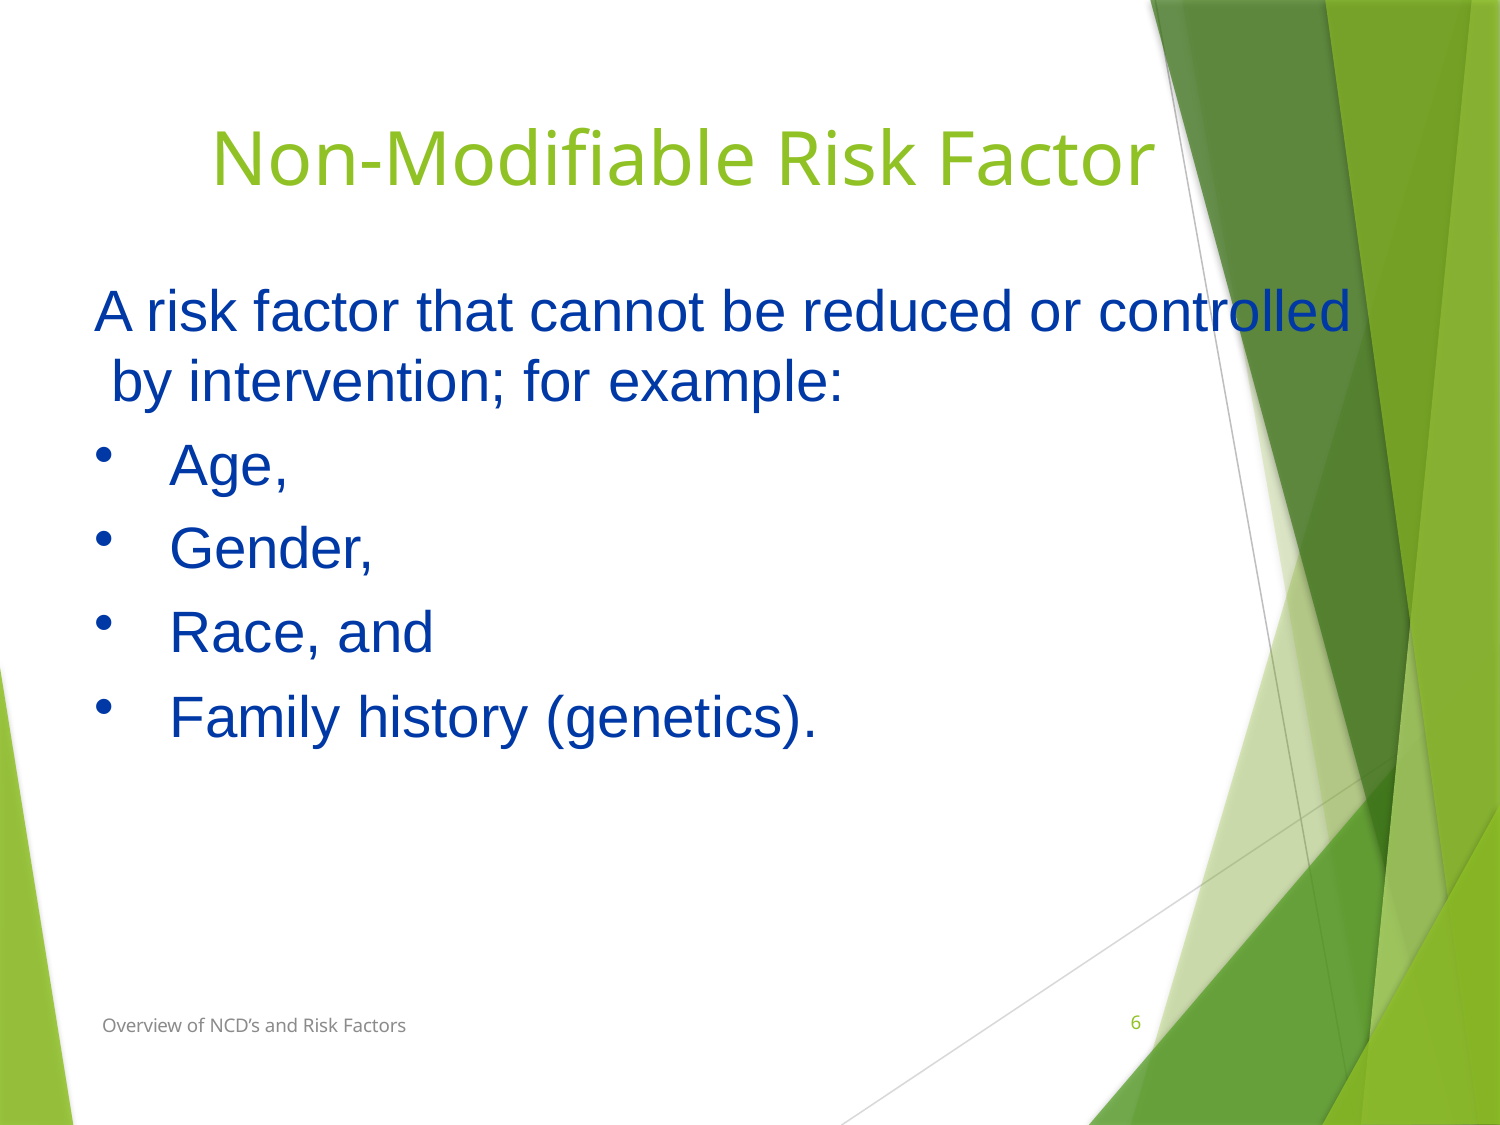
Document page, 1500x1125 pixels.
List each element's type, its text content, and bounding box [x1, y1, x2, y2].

text_box A risk factor that cannot be reduced or controlled by intervention; for example: Age, Gender, Race, and Family history (genetics). [92, 270, 1354, 749]
slide_number 6 [1057, 749, 1142, 1125]
title Non-Modifiable Risk Factor [208, 108, 1292, 270]
footer Overview of NCD’s and Risk Factors [99, 749, 859, 1125]
